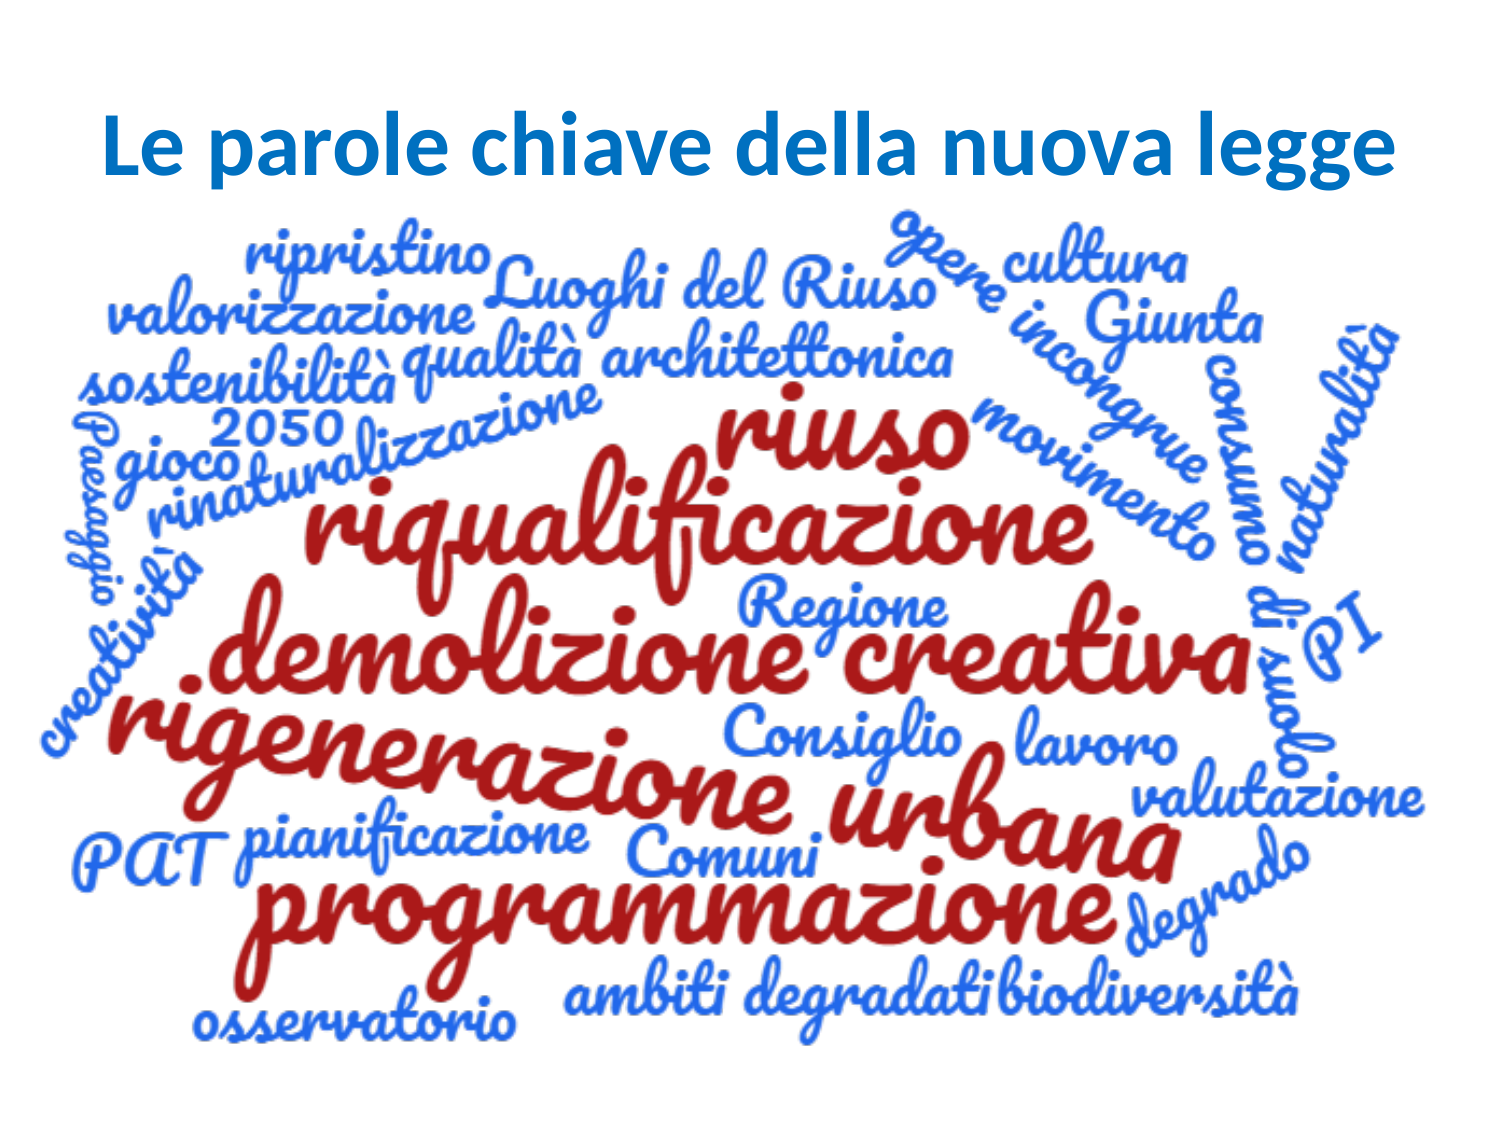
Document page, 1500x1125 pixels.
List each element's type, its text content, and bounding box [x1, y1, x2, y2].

picture [12, 171, 1488, 1117]
title Le parole chiave della nuova legge [75, 45, 1425, 169]
